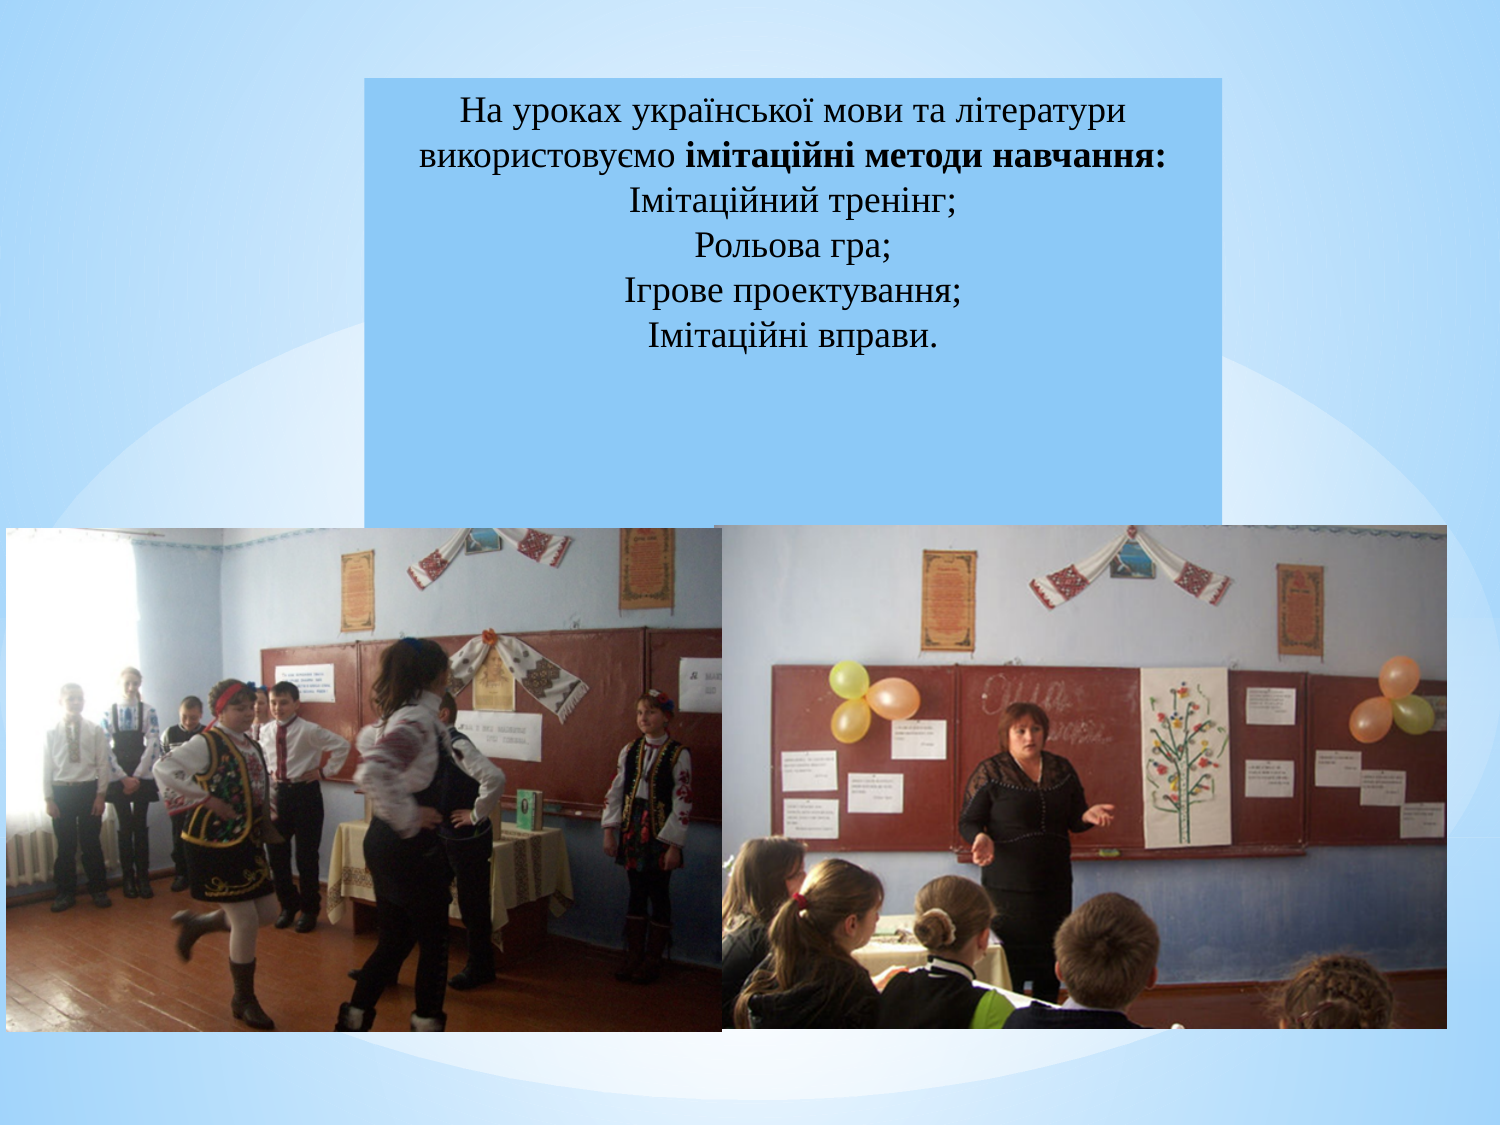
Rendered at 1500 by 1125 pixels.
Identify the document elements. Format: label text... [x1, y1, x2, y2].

text_box На уроках української мови та літератури використовуємо імітаційні методи навчання: Імітаційний тренінг; Рольова гра; Ігрове проектування; Імітаційні вправи. [364, 78, 1223, 525]
picture [6, 525, 1447, 1032]
